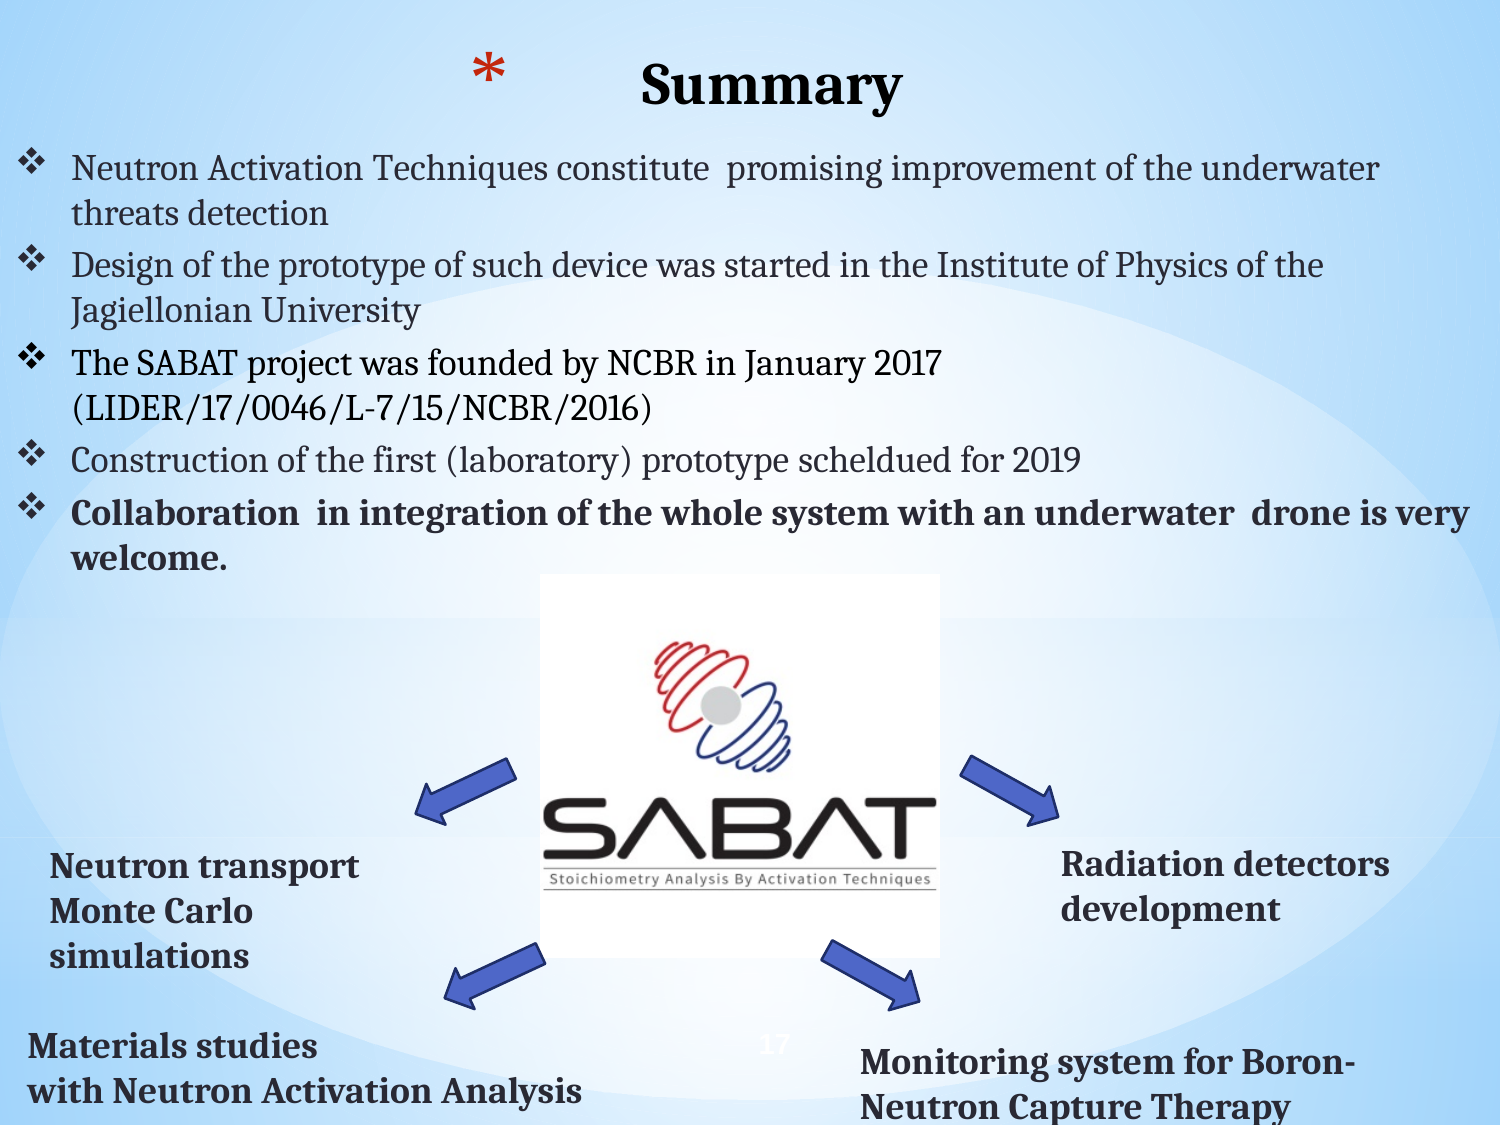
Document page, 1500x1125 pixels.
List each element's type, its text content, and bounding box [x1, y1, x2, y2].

title Summary [0, 37, 1500, 125]
text_box Neutron Activation Techniques constitute promising improvement of the underwater threats detection Design of the prototype of such device was started in the Institute of Physics of the Jagiellonian University The SABAT project was founded by NCBR in January 2017 (LIDER/17/0046/L-7/15/NCBR/2016) Construction of the first (laboratory) prototype scheldued for 2019 Collaboration in integration of the whole system with an underwater drone is very welcome. [0, 135, 1488, 586]
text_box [12, 574, 1476, 1125]
